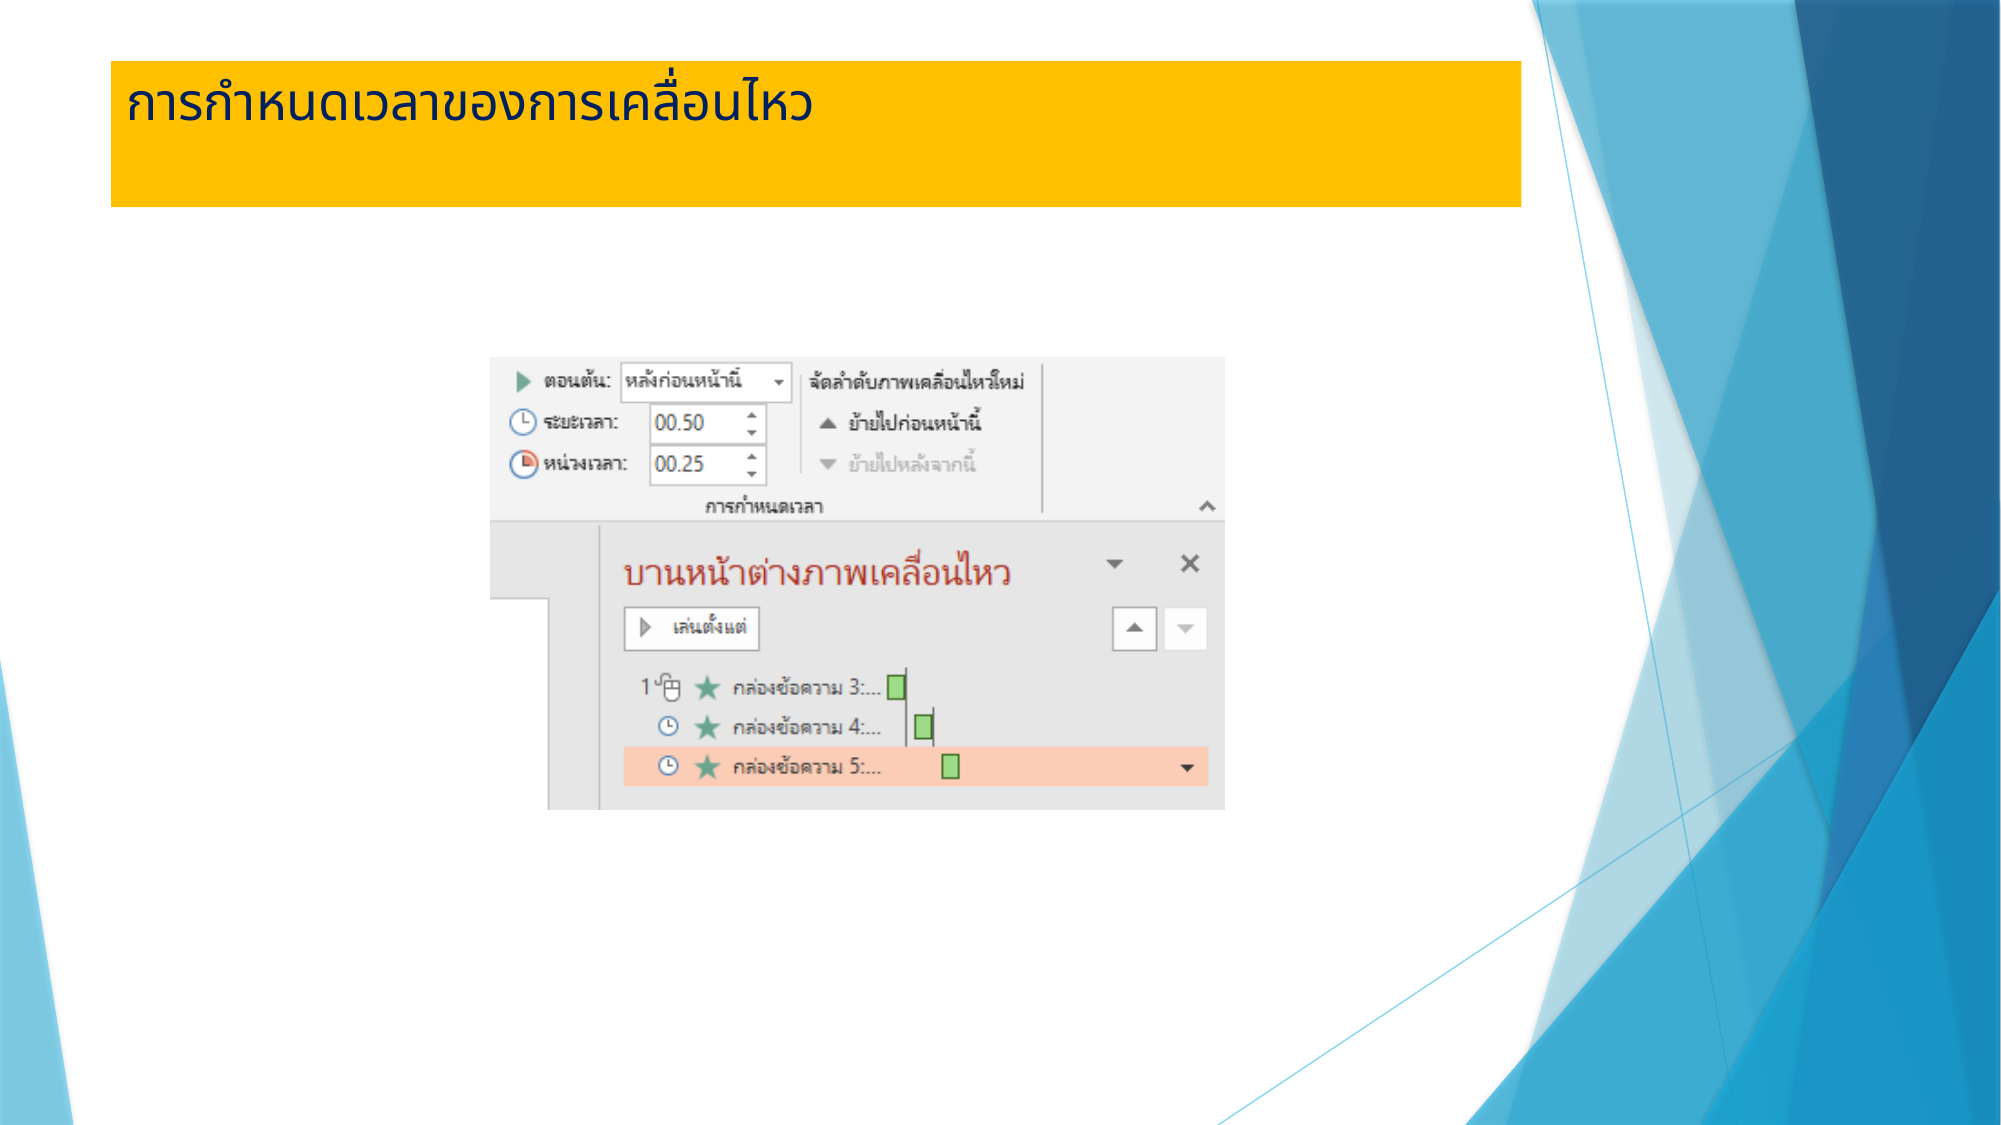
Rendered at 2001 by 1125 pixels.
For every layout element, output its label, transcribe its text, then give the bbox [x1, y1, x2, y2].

title การกำหนดเวลาของการเคลื่อนไหว [111, 60, 1522, 208]
picture [490, 356, 1225, 811]
